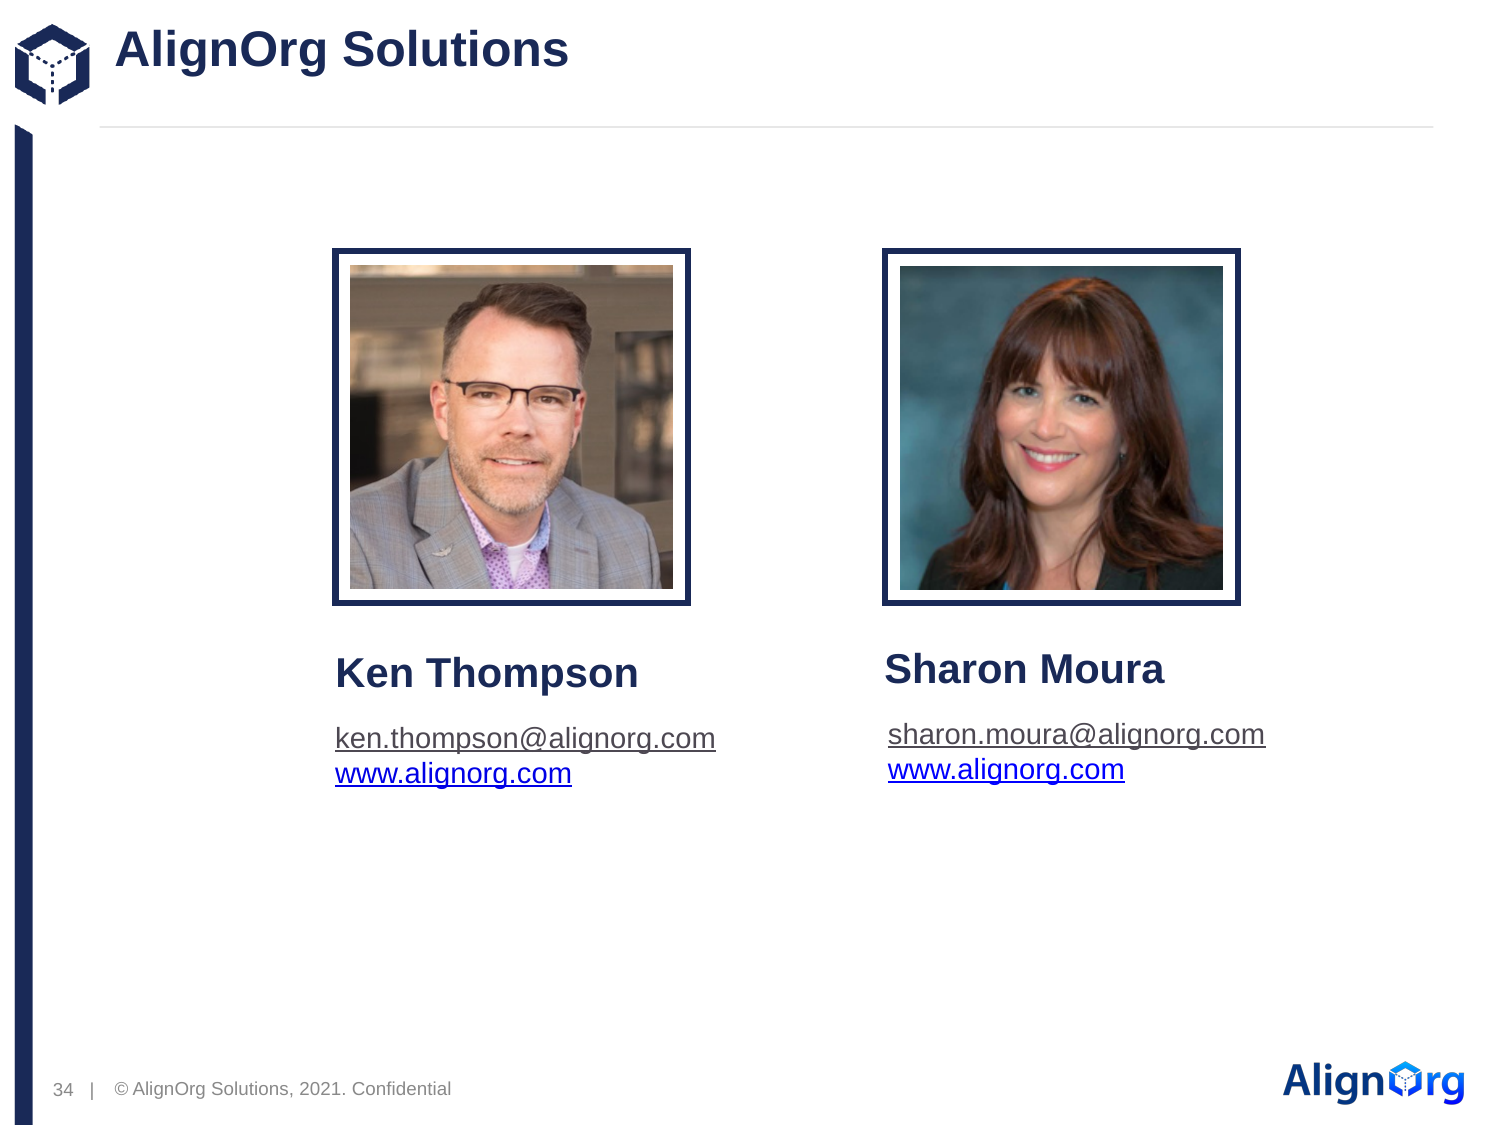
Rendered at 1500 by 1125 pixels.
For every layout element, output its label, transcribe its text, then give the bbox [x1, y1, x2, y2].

picture [900, 266, 1223, 590]
list sharon.moura@alignorg.com www.alignorg.com [873, 707, 1303, 830]
list Ken Thompson [305, 637, 741, 691]
picture [14, 22, 90, 1125]
list ken.thompson@alignorg.com www.alignorg.com [320, 711, 750, 834]
picture [1279, 1059, 1468, 1108]
list Sharon Moura [854, 633, 1290, 686]
text_box [334, 250, 689, 604]
text_box [884, 250, 1239, 604]
picture [350, 265, 673, 589]
title AlignOrg Solutions [99, 16, 1435, 80]
